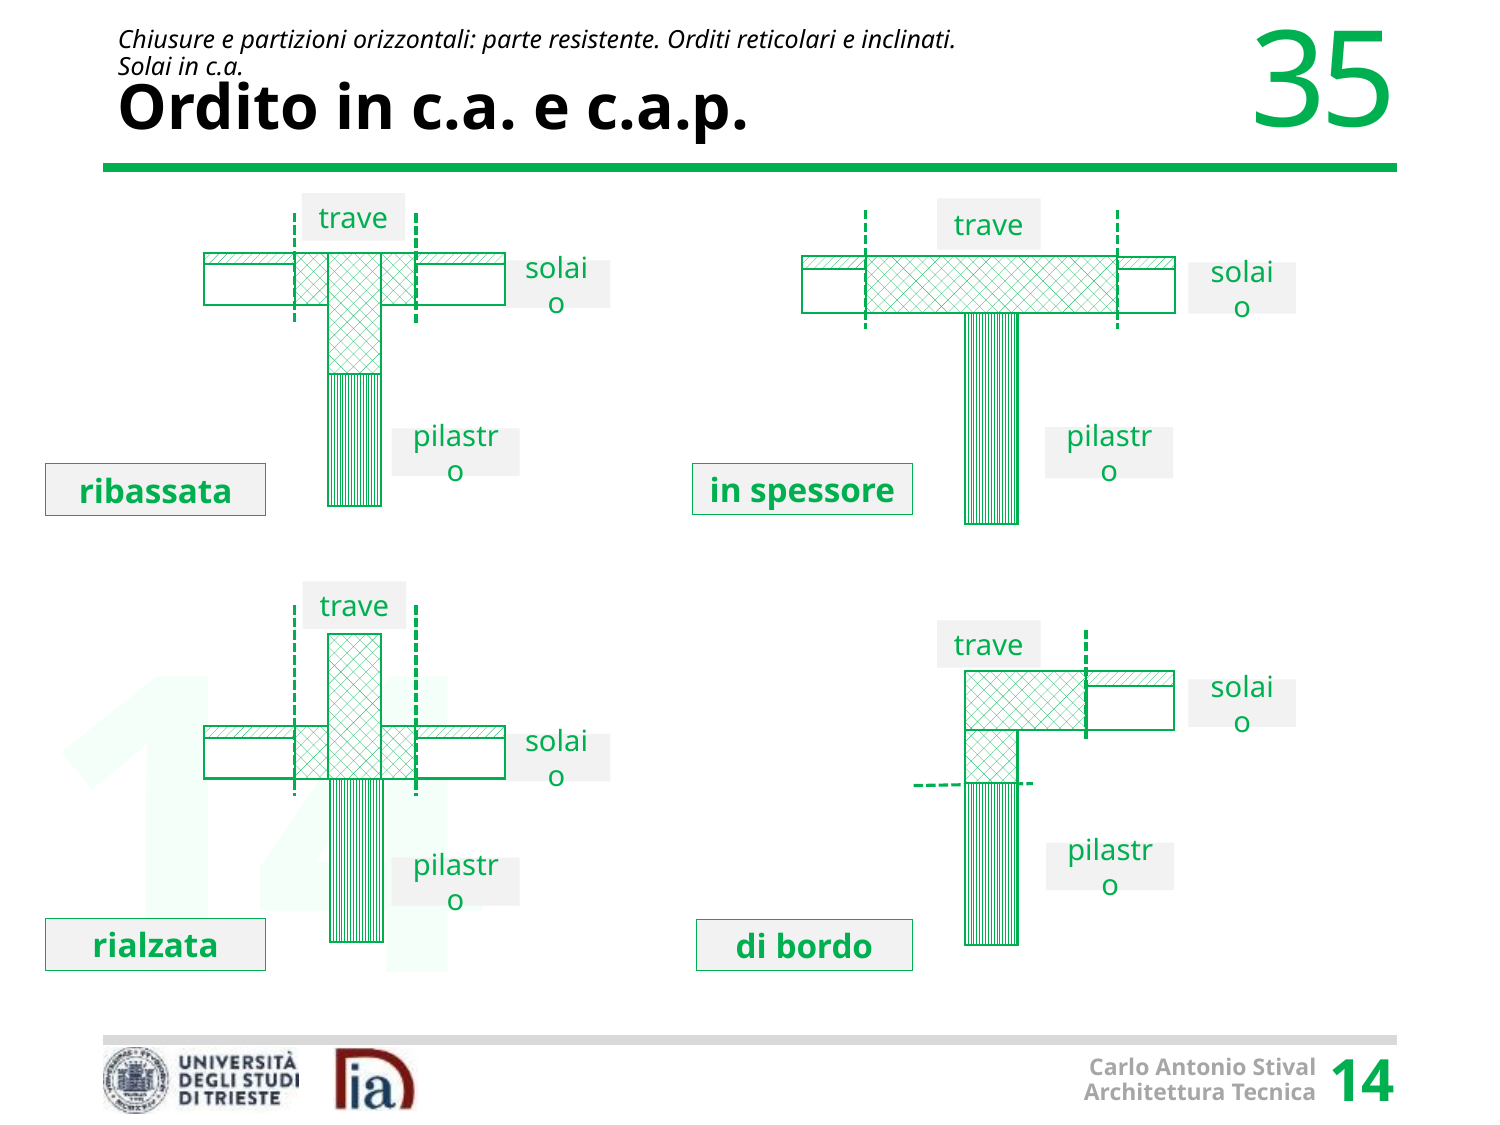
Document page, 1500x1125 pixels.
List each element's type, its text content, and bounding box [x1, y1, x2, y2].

text_box solaio [502, 260, 611, 308]
text_box pilastro [1046, 842, 1175, 891]
text_box [1118, 256, 1176, 270]
text_box [417, 265, 506, 306]
text_box [417, 739, 506, 780]
text_box [1118, 270, 1176, 314]
text_box [417, 252, 506, 265]
text_box [1087, 685, 1175, 731]
text_box [801, 270, 865, 314]
text_box [801, 255, 865, 270]
text_box solaio [502, 733, 611, 782]
text_box [203, 739, 294, 780]
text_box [294, 252, 416, 398]
text_box di bordo [696, 919, 913, 971]
text_box [203, 265, 294, 306]
picture [103, 1047, 299, 1114]
text_box trave [937, 620, 1041, 668]
text_box [964, 670, 1085, 731]
text_box [1087, 670, 1175, 685]
text_box pilastro [391, 428, 520, 477]
text_box [203, 725, 294, 739]
text_box [964, 314, 1019, 525]
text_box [295, 633, 415, 779]
text_box [329, 779, 384, 943]
text_box rialzata [45, 918, 266, 971]
text_box ribassata [45, 463, 266, 516]
text_box pilastro [391, 857, 520, 906]
text_box solaio [1188, 679, 1296, 727]
text_box trave [301, 193, 406, 241]
text_box [964, 786, 1019, 946]
text_box in spessore [692, 463, 913, 515]
text_box trave [937, 198, 1041, 250]
text_box [203, 252, 294, 265]
text_box [417, 725, 506, 739]
text_box [866, 255, 1117, 314]
text_box [964, 729, 1019, 783]
text_box solaio [1188, 262, 1296, 314]
title Ordito in c.a. e c.a.p. [103, 59, 1288, 168]
text_box trave [302, 581, 407, 629]
text_box [327, 398, 382, 507]
picture [333, 1047, 418, 1111]
text_box pilastro [1045, 427, 1174, 479]
